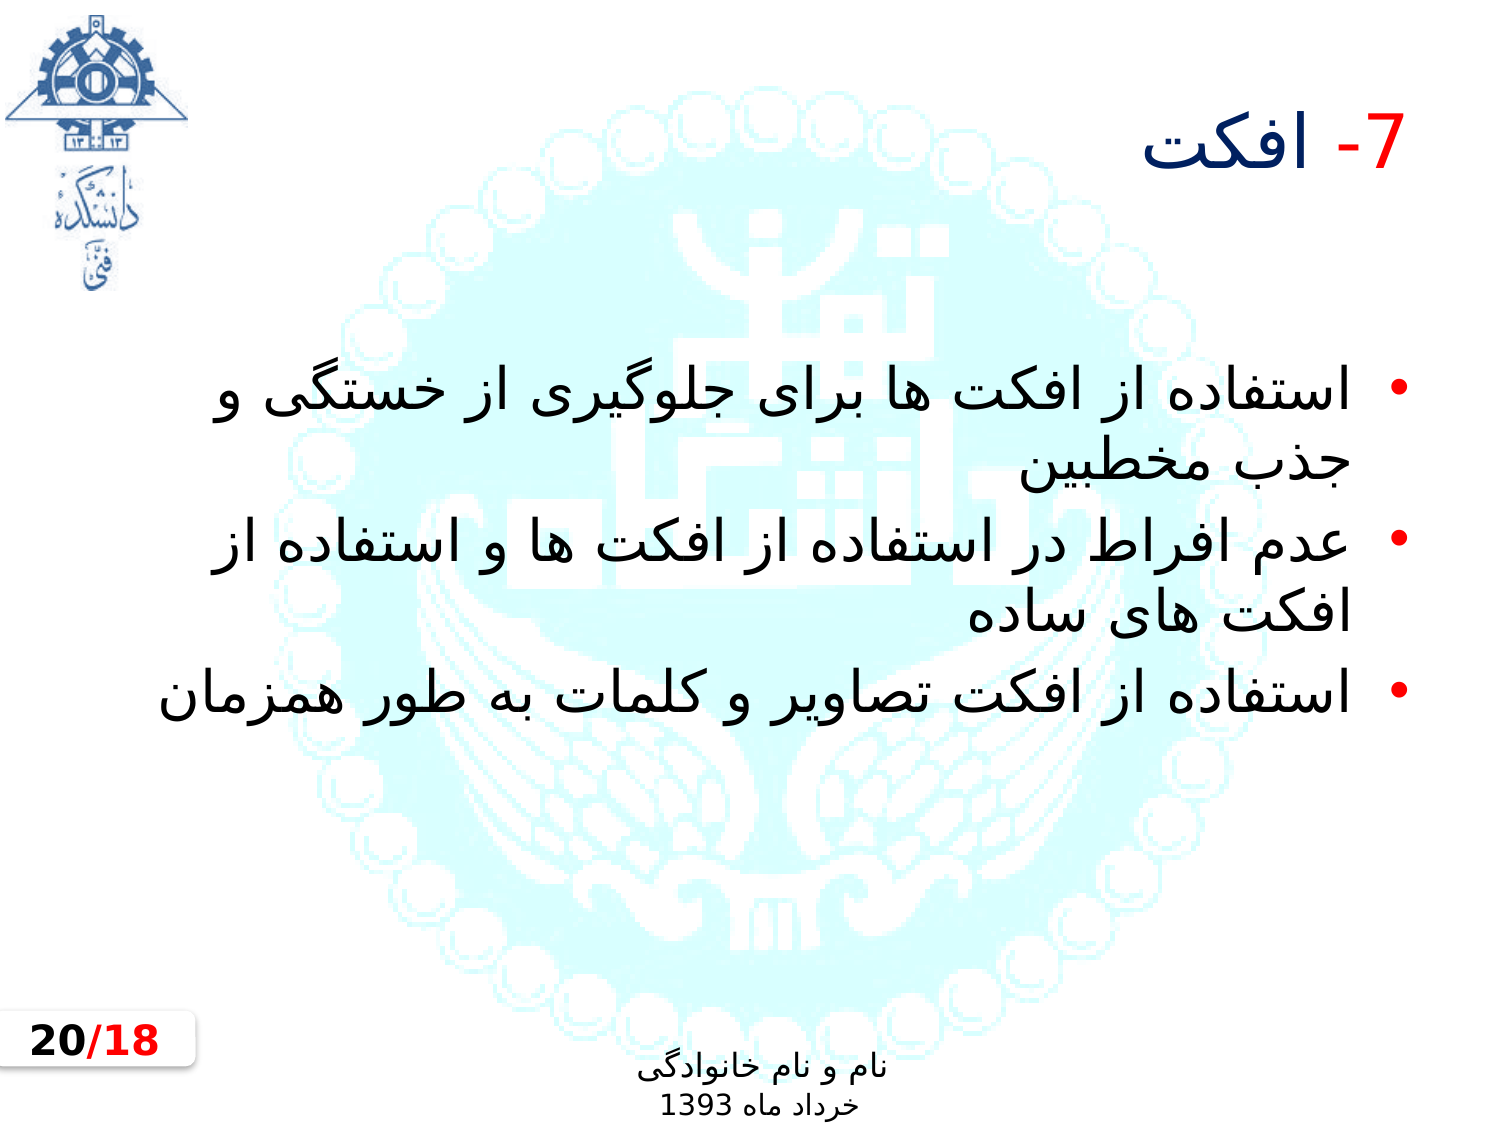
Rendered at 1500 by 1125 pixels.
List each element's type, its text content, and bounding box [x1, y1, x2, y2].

title 7- افکت [75, 45, 1425, 233]
slide_number خرداد ماه 1393 [584, 1094, 935, 1125]
list استفاده از افکت ها برای جلوگیری از خستگی و جذب مخطبین عدم افراط در استفاده از افکت ها و استفاده از افکت های ساده استفاده از افکت تصاویر و کلمات به طور همزمان [75, 262, 1425, 1005]
text_box 18/20 [0, 1010, 196, 1067]
footer نام و نام خانوادگی [525, 1034, 1000, 1094]
